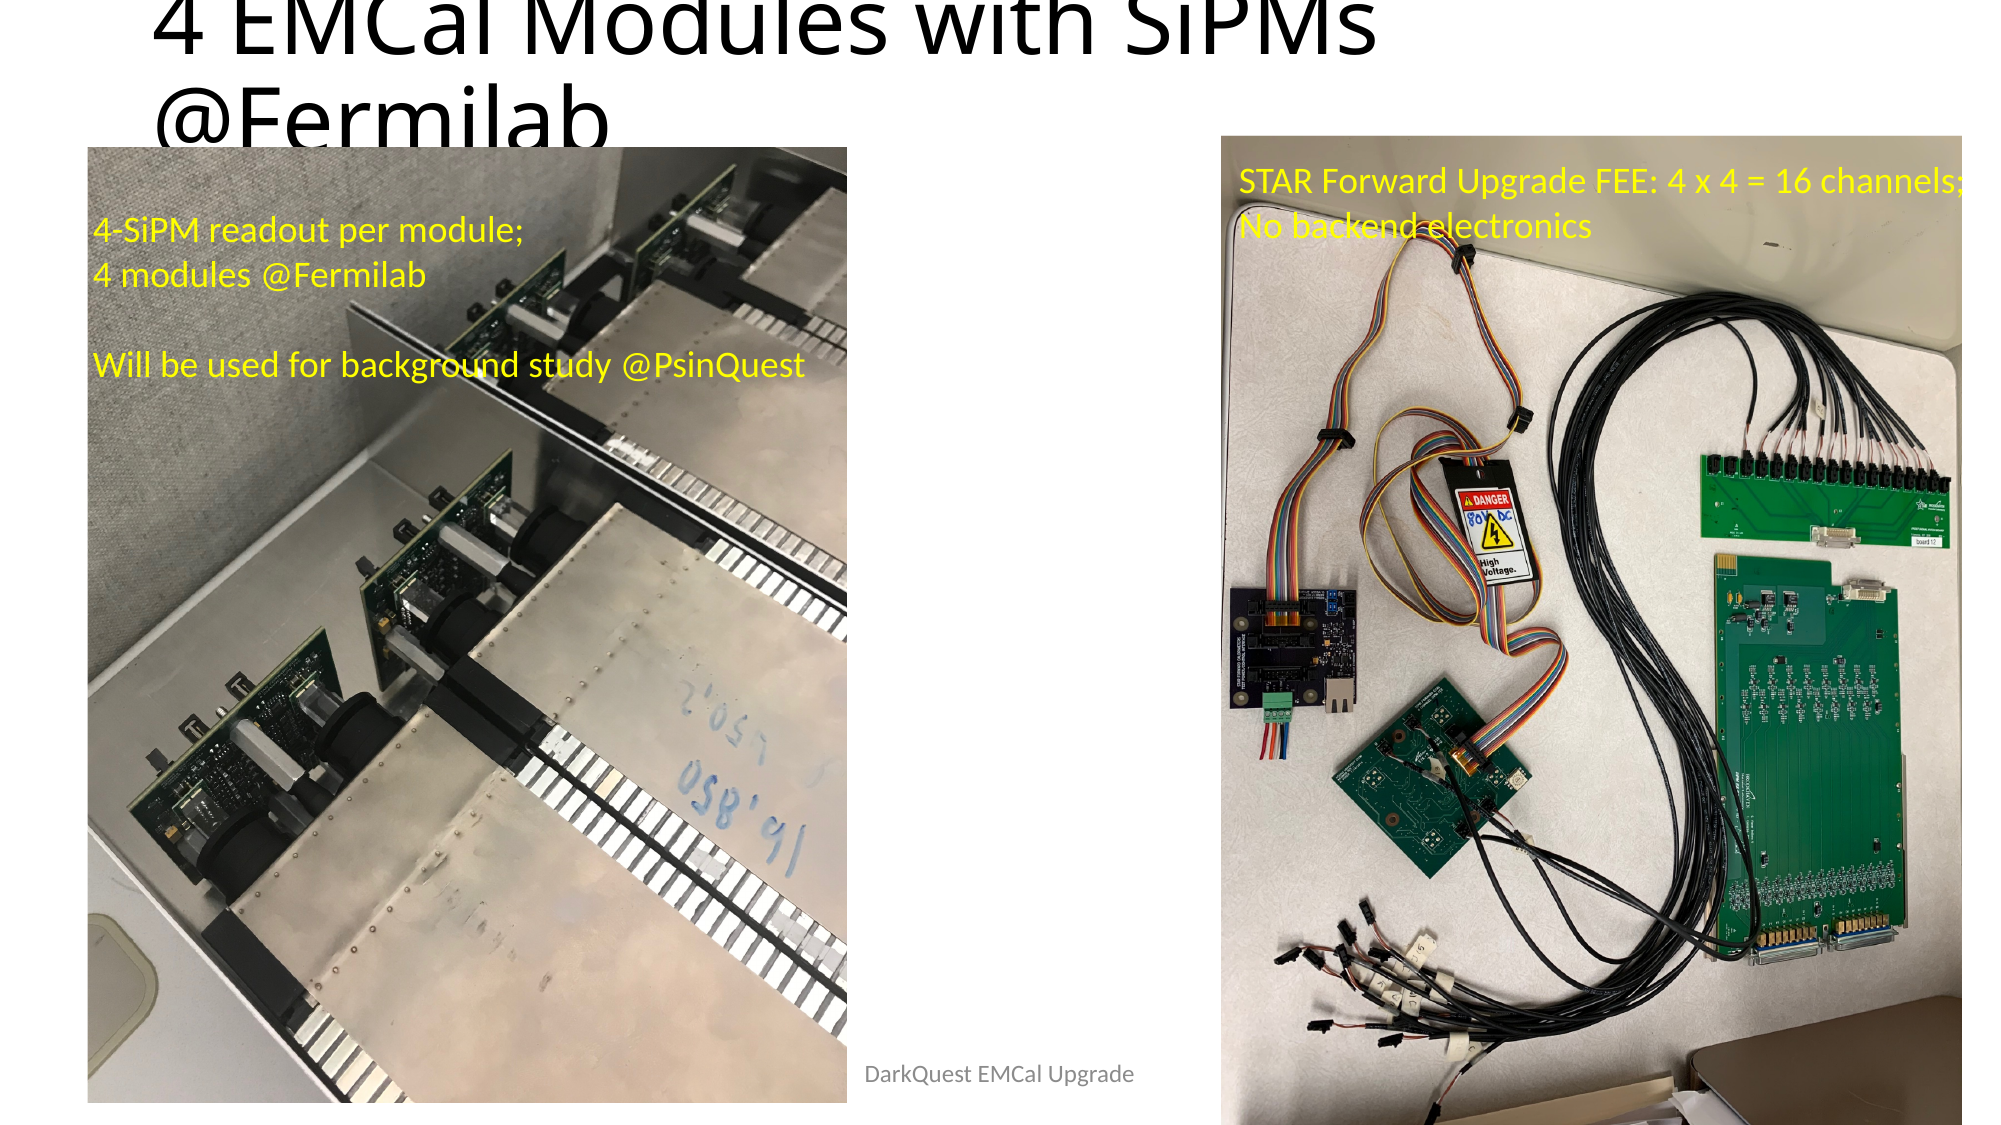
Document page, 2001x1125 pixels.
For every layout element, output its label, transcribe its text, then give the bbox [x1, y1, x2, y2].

title 4 EMCal Modules with SiPMs @Fermilab [137, 0, 1863, 149]
picture [0, 147, 945, 1102]
text_box STAR Forward Upgrade FEE: 4 x 4 = 16 channels; No backend electronics [1224, 148, 1982, 254]
picture [1096, 136, 2000, 1124]
text_box 4-SiPM readout per module; 4 modules @Fermilab Will be used for background study @PsinQuest [78, 198, 822, 245]
footer DarkQuest EMCal Upgrade [847, 1042, 1221, 1103]
